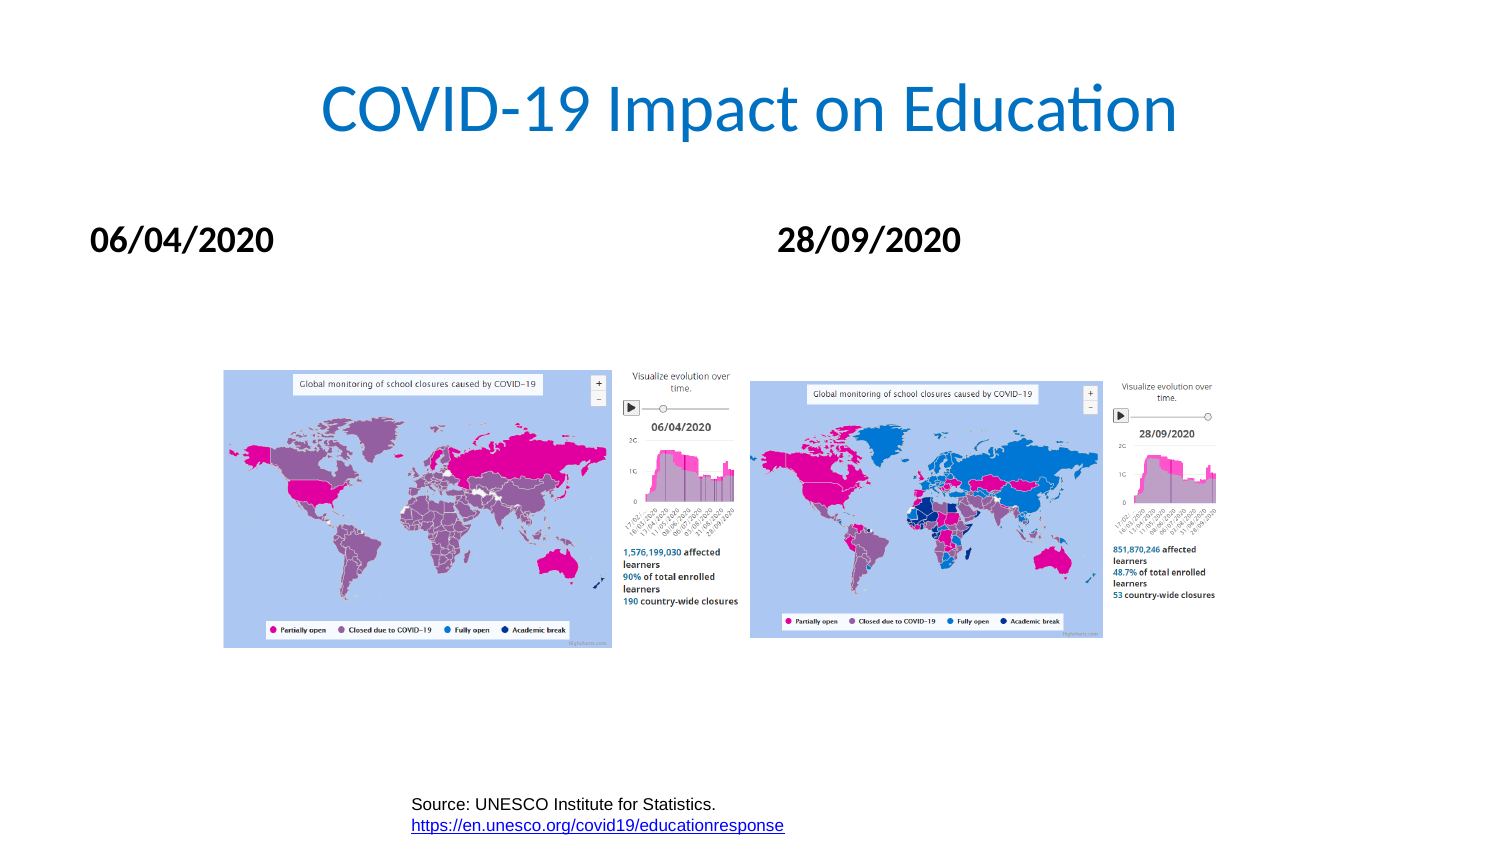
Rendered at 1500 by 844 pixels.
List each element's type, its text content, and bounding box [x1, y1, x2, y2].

title COVID-19 Impact on Education [75, 33, 1425, 175]
list 28/09/2020 [761, 188, 1425, 268]
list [755, 379, 1239, 643]
text_box Source: UNESCO Institute for Statistics. https://en.unesco.org/covid19/educationresponse [396, 786, 1086, 843]
picture [214, 364, 751, 671]
list 06/04/2020 [75, 188, 738, 268]
